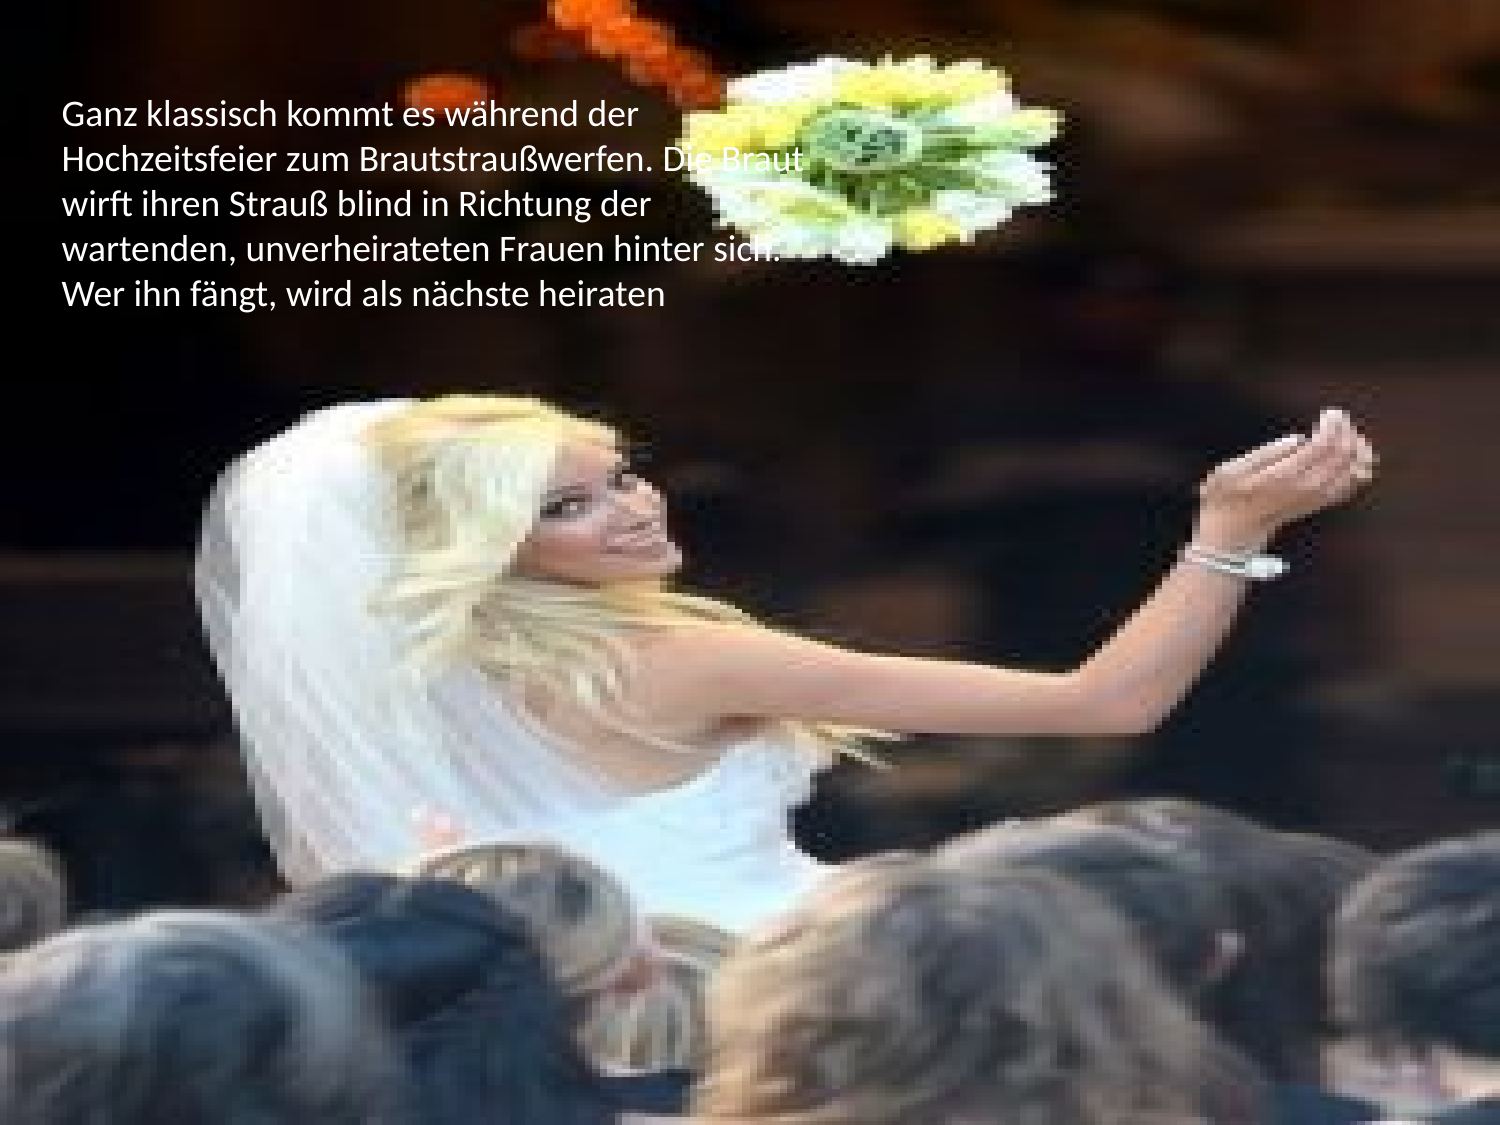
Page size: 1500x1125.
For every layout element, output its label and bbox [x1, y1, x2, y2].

list [0, 0, 1500, 1125]
